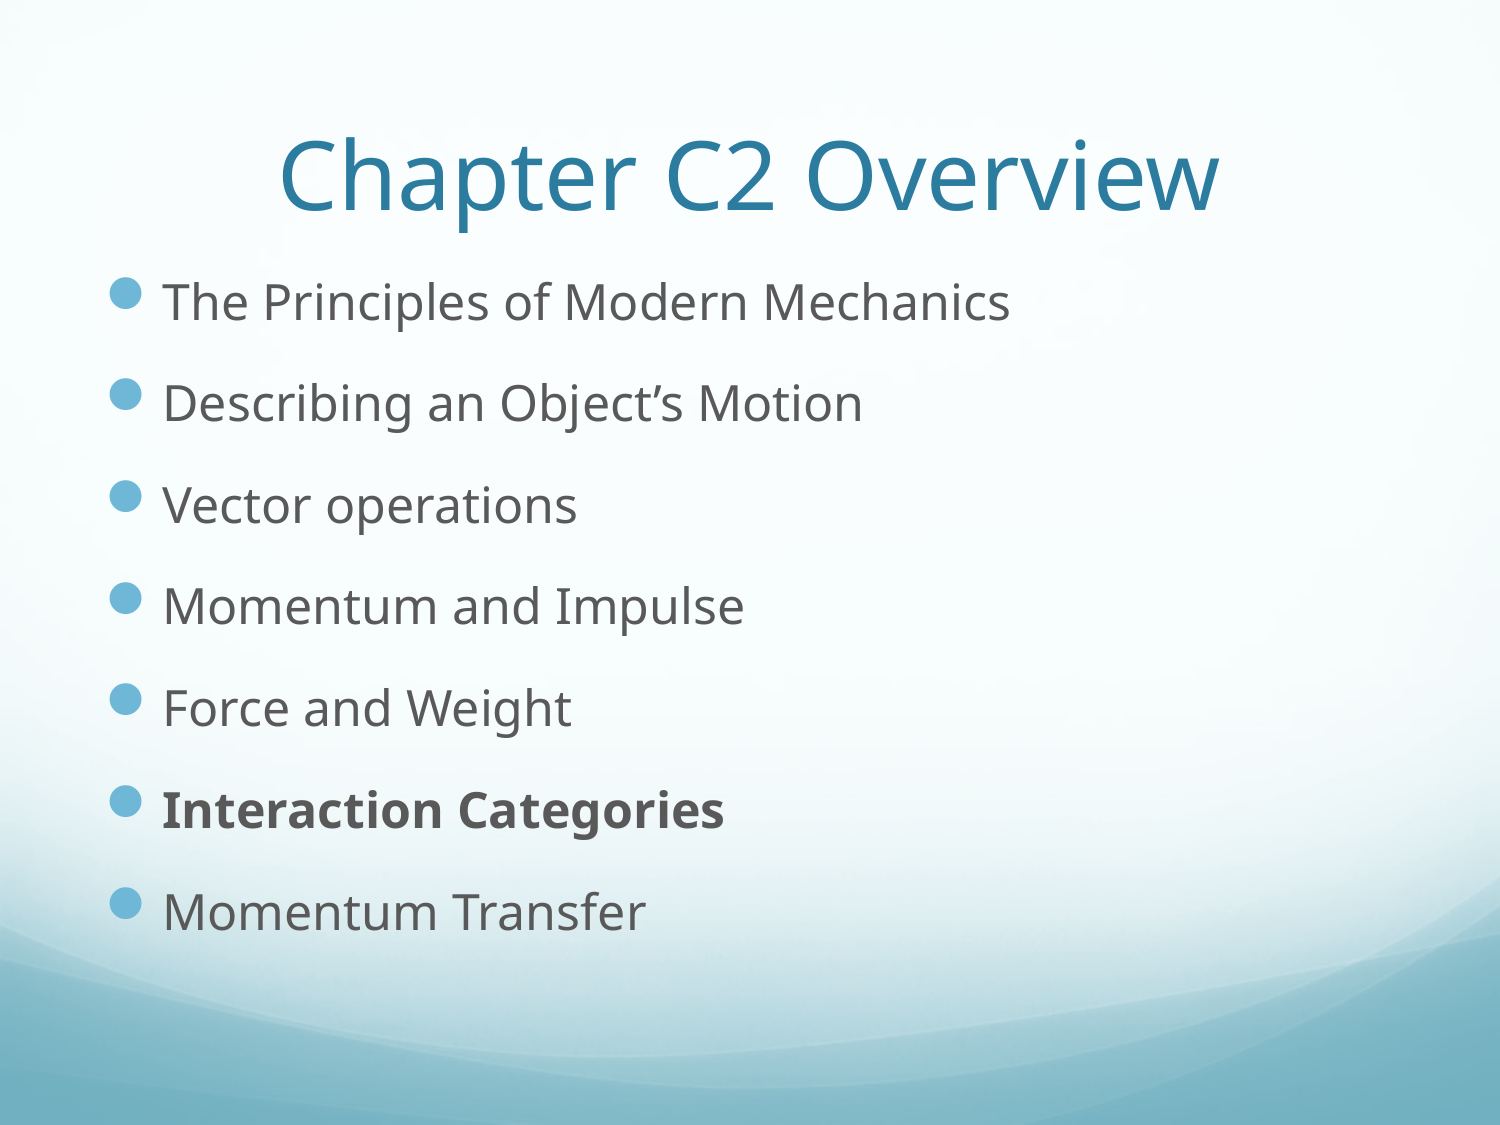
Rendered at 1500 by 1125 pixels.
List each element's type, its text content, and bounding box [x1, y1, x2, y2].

title Chapter C2 Overview [90, 17, 1410, 237]
list The Principles of Modern Mechanics Describing an Object’s Motion Vector operations Momentum and Impulse Force and Weight Interaction Categories Momentum Transfer [90, 262, 1410, 975]
